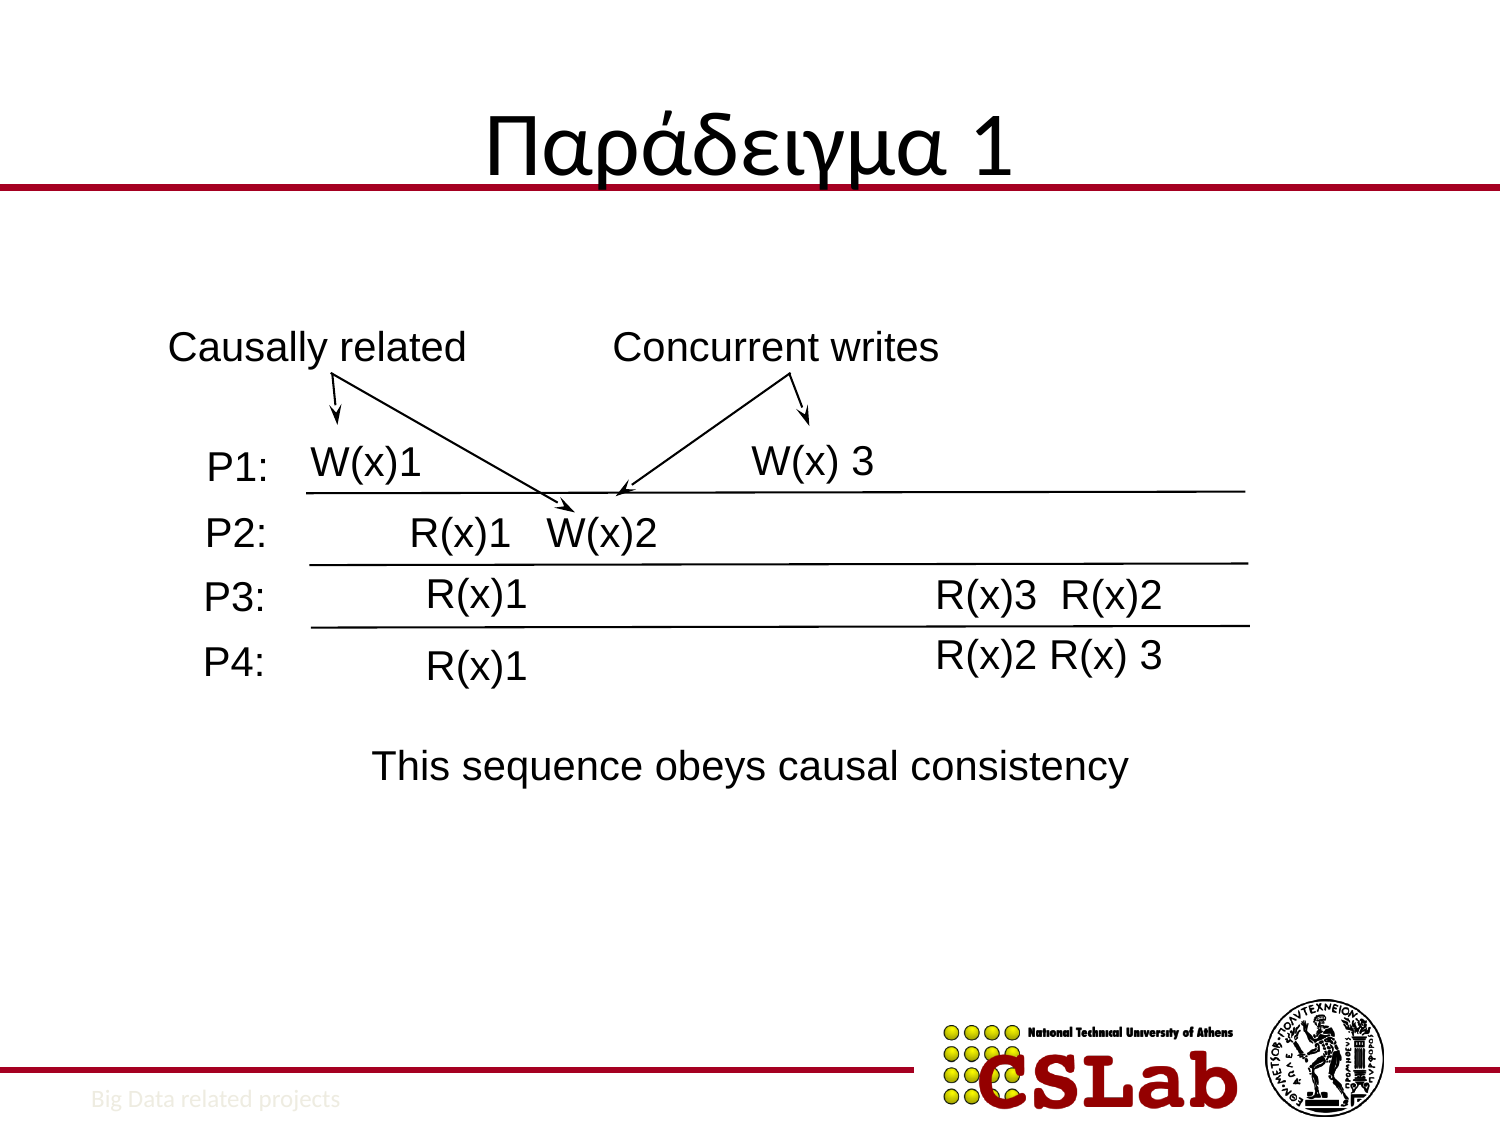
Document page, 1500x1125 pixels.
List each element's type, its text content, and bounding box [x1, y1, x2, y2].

text_box W(x)1 [295, 427, 437, 493]
text_box R(x)1 W(x)2 [394, 498, 673, 564]
picture [937, 1022, 1243, 1118]
title Παράδειγμα 1 [74, 44, 1426, 233]
text_box P4: [188, 627, 281, 693]
text_box This sequence obeys causal consistency [356, 731, 1145, 797]
text_box [329, 403, 342, 425]
text_box R(x)1 [410, 559, 543, 625]
picture [1265, 999, 1384, 1117]
text_box Causally related [152, 312, 483, 378]
text_box R(x)2 R(x) 3 [920, 620, 1179, 686]
text_box Concurrent writes [597, 312, 955, 378]
text_box R(x)3 R(x)2 [920, 560, 1179, 620]
text_box P3: [188, 561, 281, 627]
text_box P1: [191, 432, 284, 498]
text_box [796, 404, 810, 427]
text_box W(x) 3 [736, 426, 890, 492]
text_box [615, 479, 637, 497]
text_box P2: [189, 498, 283, 564]
text_box R(x)1 [410, 631, 543, 696]
text_box [553, 496, 575, 513]
